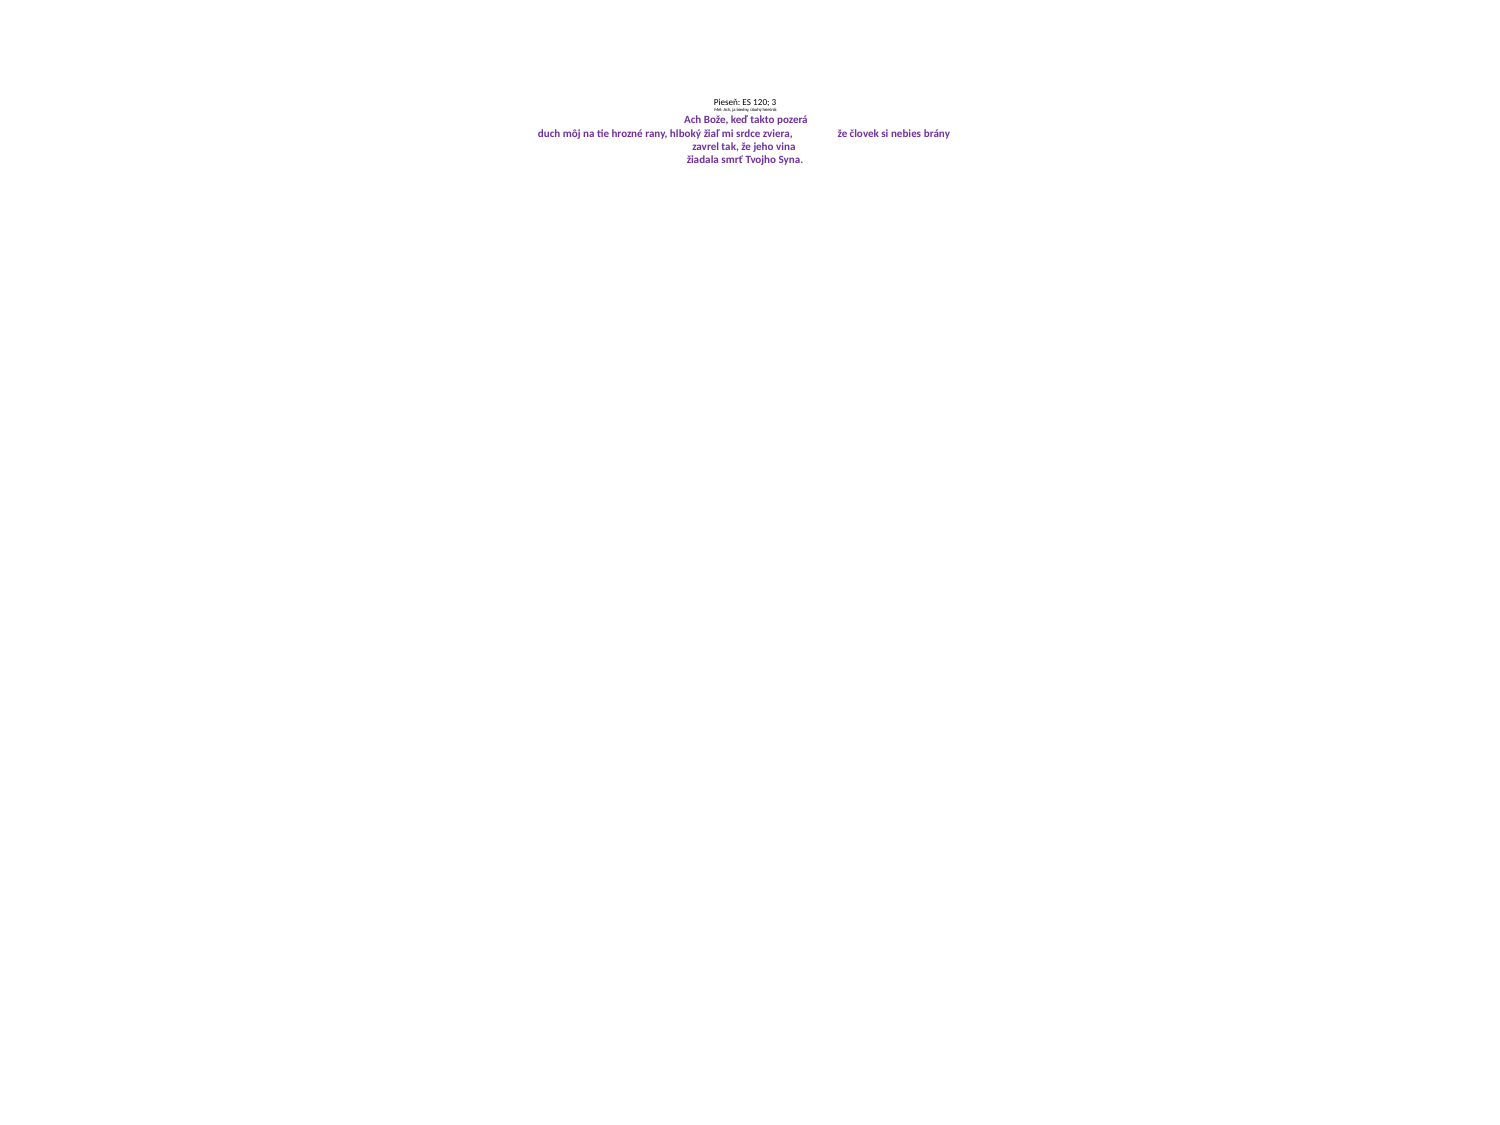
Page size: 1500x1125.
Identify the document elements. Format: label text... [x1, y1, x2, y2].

title Pieseň: ES 120; 3 Mel: Ach, ja biedny, úbohý hriešnik Ach Bože, keď takto pozerá duch môj na tie hrozné rany, hlboký žiaľ mi srdce zviera, že človek si nebies brány zavrel tak, že jeho vina žiadala smrť Tvojho Syna. [70, 0, 1421, 188]
